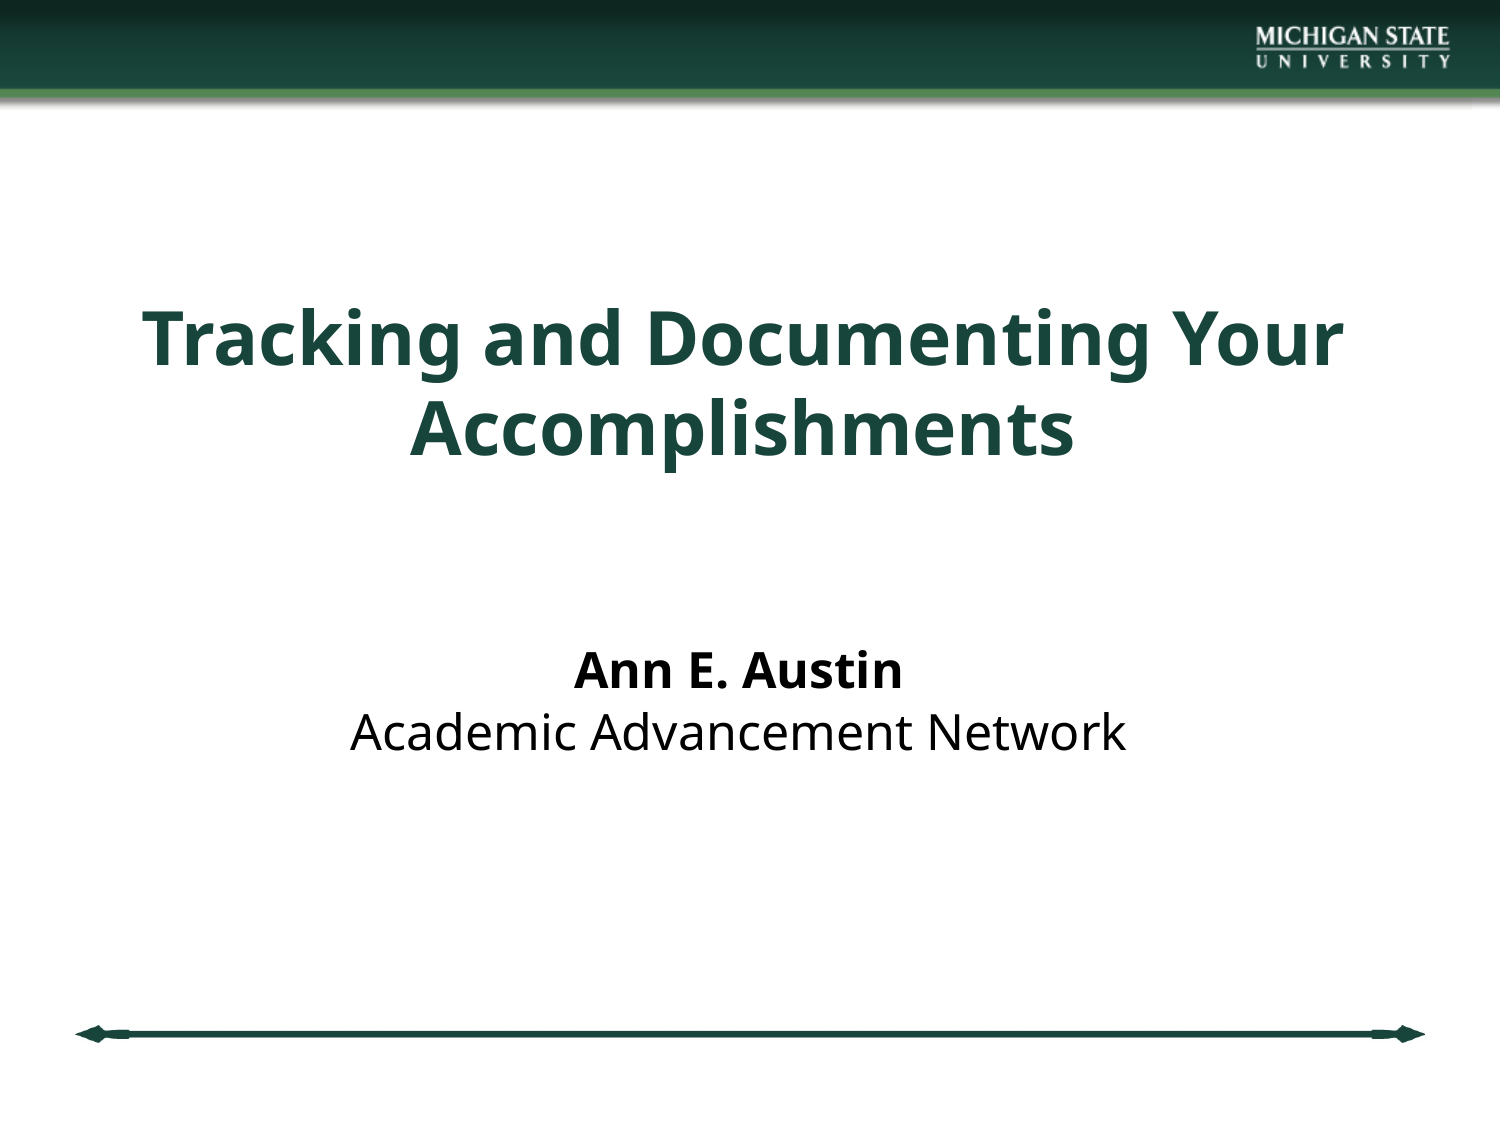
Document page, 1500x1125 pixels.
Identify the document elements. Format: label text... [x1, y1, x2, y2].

picture [75, 1025, 1425, 1043]
text_box Ann E. Austin Academic Advancement Network [112, 637, 1348, 888]
picture [0, 0, 1500, 110]
title Tracking and Documenting Your Accomplishments [75, 287, 1413, 563]
